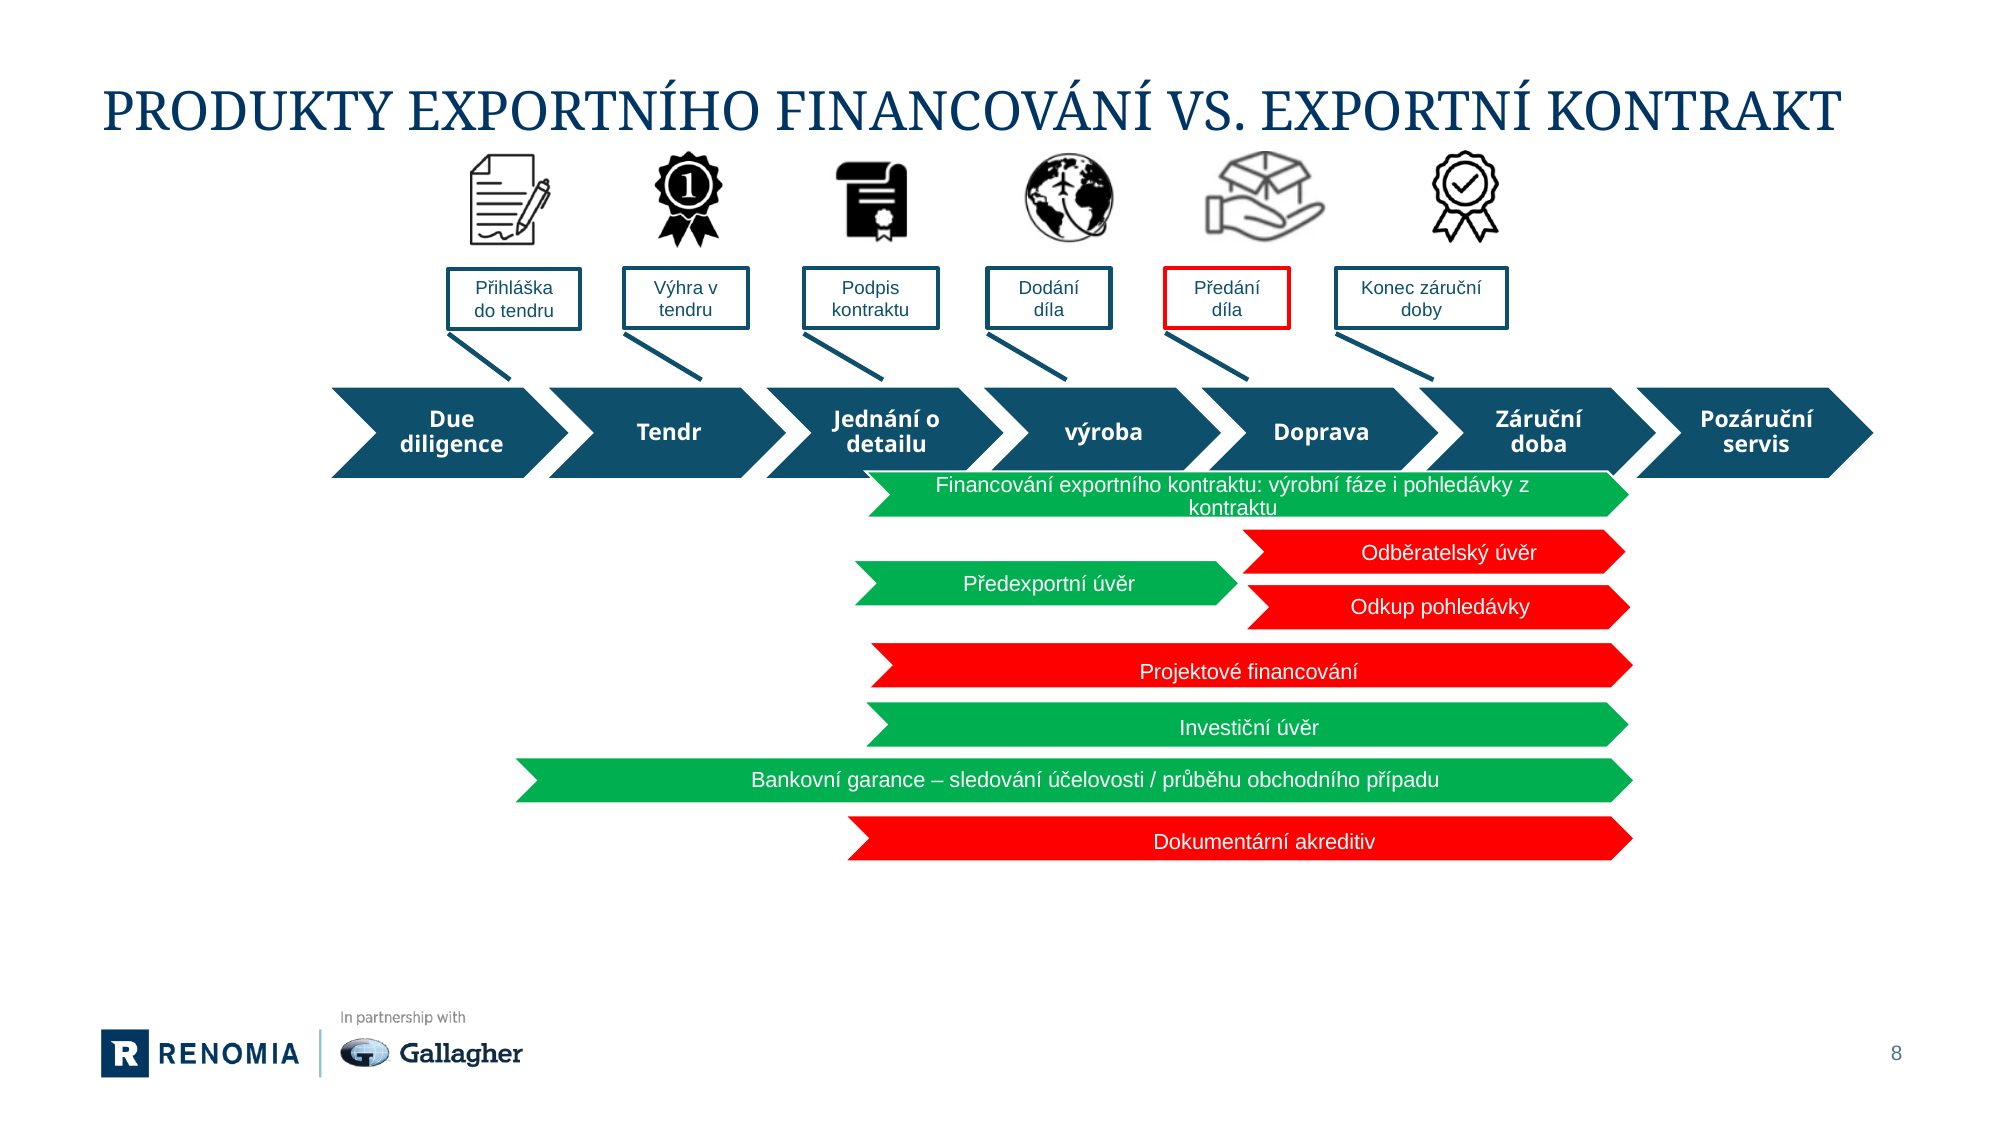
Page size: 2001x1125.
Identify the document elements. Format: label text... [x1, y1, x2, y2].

picture [824, 152, 918, 249]
slide_number 8 [1453, 1022, 1918, 1082]
picture [470, 152, 551, 247]
picture [1020, 151, 1117, 248]
picture [1430, 148, 1500, 244]
picture [652, 149, 723, 250]
picture [1204, 151, 1326, 246]
picture [77, 981, 546, 1100]
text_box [328, 268, 1635, 866]
title Produkty exportního financování vs. Exportní kontrakt [87, 76, 1918, 178]
